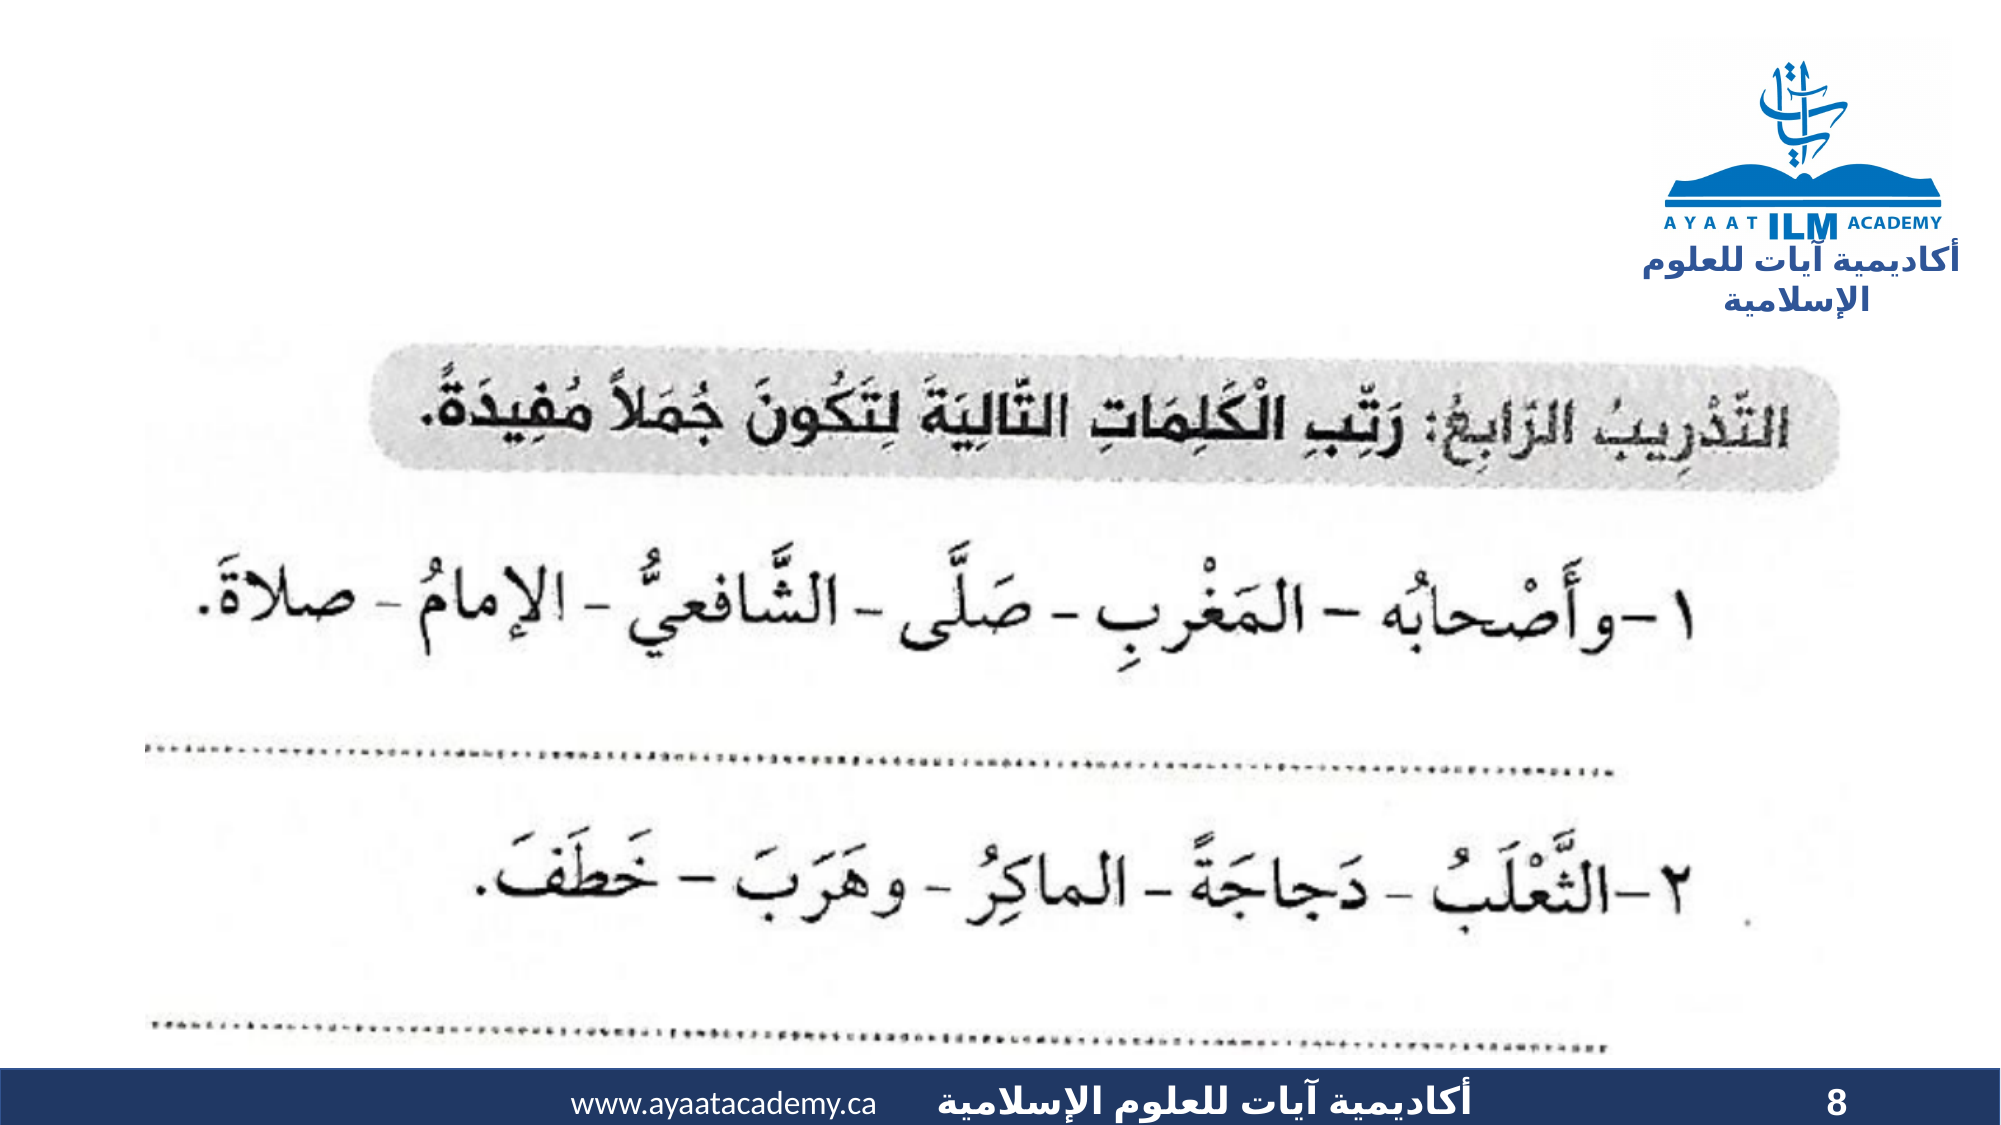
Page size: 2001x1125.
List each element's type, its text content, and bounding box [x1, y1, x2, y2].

picture [1651, 37, 1952, 257]
slide_number 8 [1412, 1070, 1863, 1125]
picture [145, 324, 1855, 1055]
